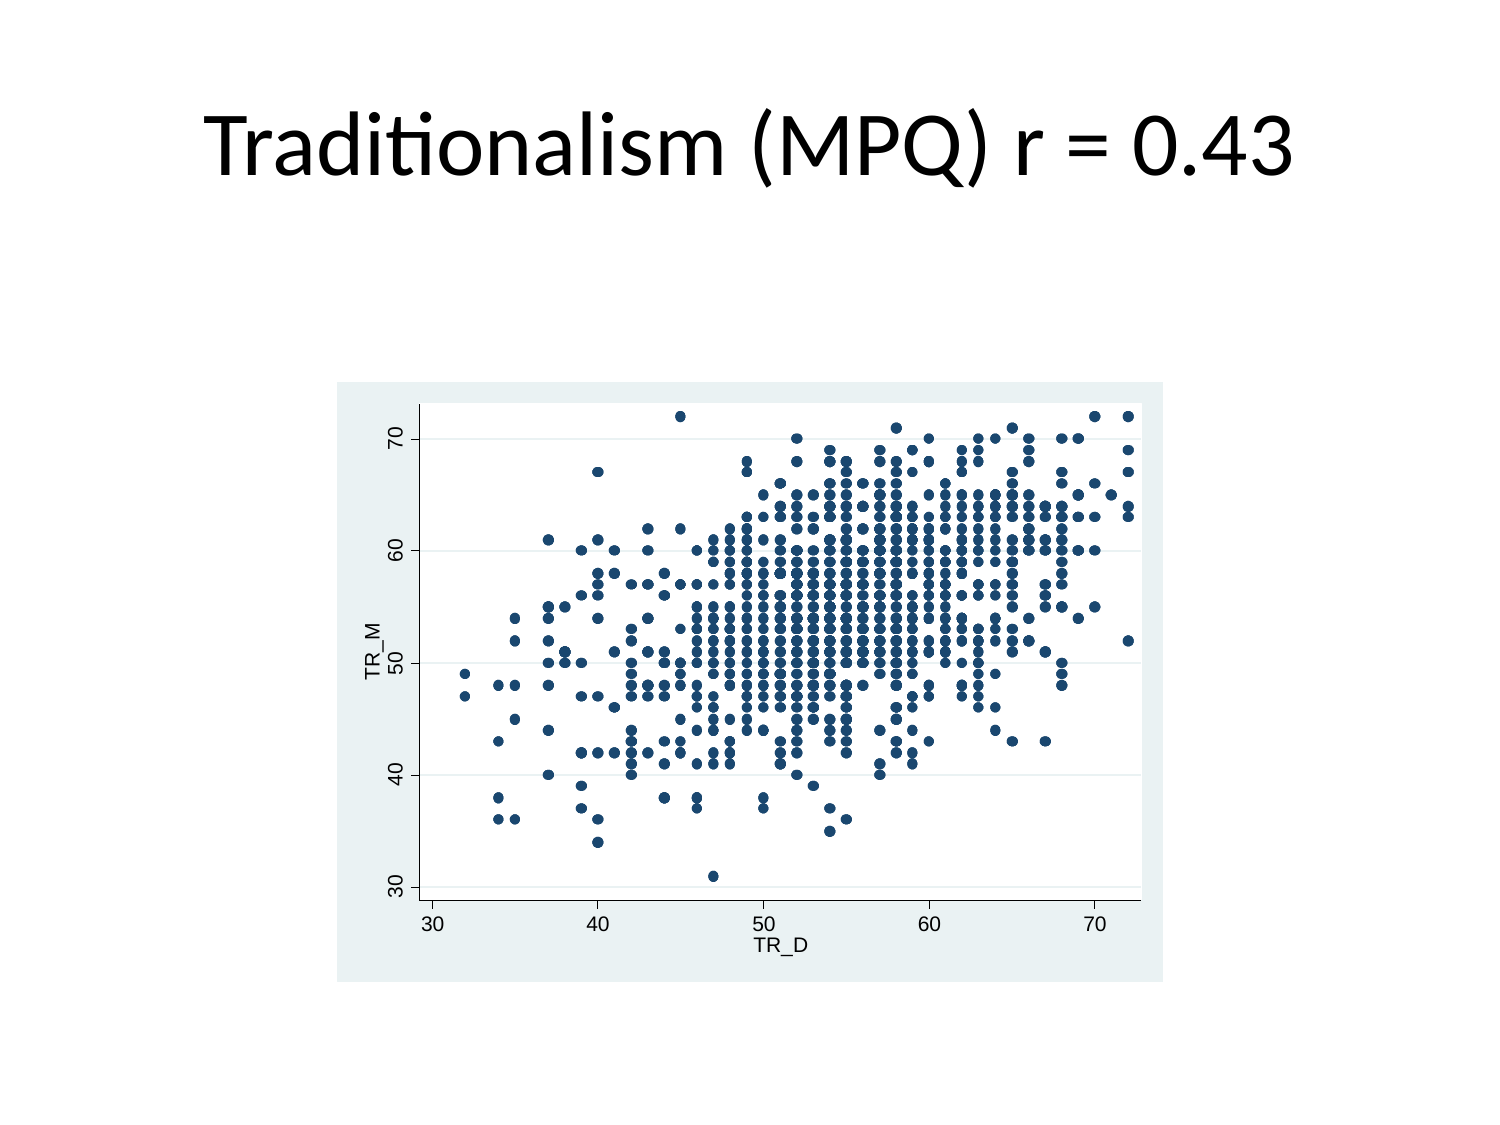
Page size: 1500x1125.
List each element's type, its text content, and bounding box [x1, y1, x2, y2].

picture [330, 374, 1170, 990]
title Traditionalism (MPQ) r = 0.43 [75, 45, 1425, 233]
